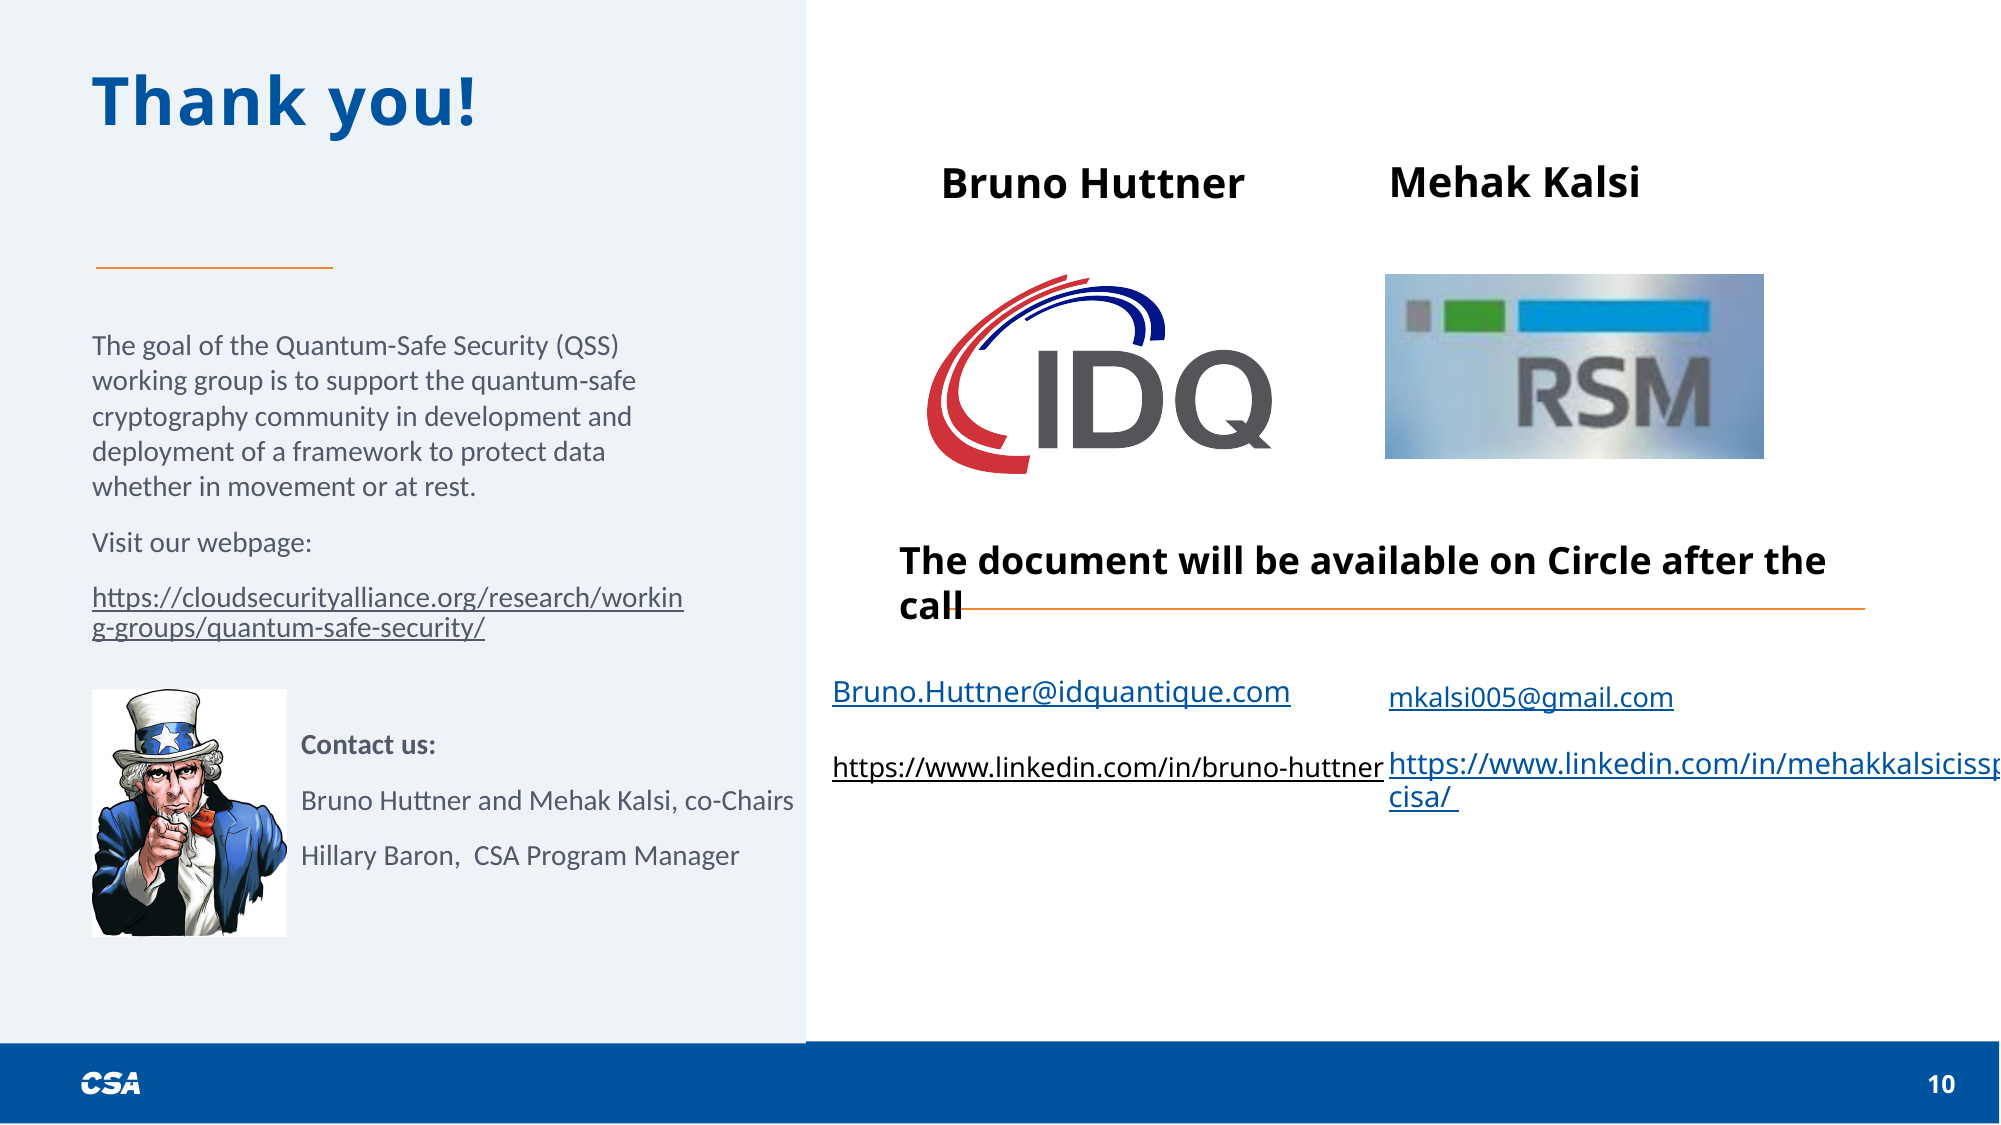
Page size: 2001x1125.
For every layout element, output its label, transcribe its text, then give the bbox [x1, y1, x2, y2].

text_box The document will be available on Circle after the call [884, 529, 1888, 635]
text_box Bruno Huttner [925, 152, 1847, 208]
picture [925, 274, 1276, 474]
text_box https://www.linkedin.com/in/mehakkalsicisspcisa/ [1373, 733, 2000, 795]
picture [1385, 274, 1764, 459]
list Mehak Kalsi [1373, 151, 2000, 206]
text_box Contact us: Bruno Huttner and Mehak Kalsi, co-Chairs Hillary Baron, CSA Program Manager [287, 717, 825, 879]
list Bruno.Huttner@idquantique.com [817, 661, 1738, 718]
picture [81, 1061, 150, 1105]
list https://www.linkedin.com/in/bruno-huttner [825, 739, 1738, 796]
picture [92, 689, 287, 937]
text_box mkalsi005@gmail.com [1373, 668, 1846, 725]
title Thank you! [76, 59, 708, 205]
list The goal of the Quantum-Safe Security (QSS) working group is to support the quantum‐safe cryptography community in development and deployment of a framework to protect data whether in movement or at rest. Visit our webpage: https://cloudsecurityalliance.org/research/working-groups/quantum-safe-security/ [77, 319, 708, 947]
